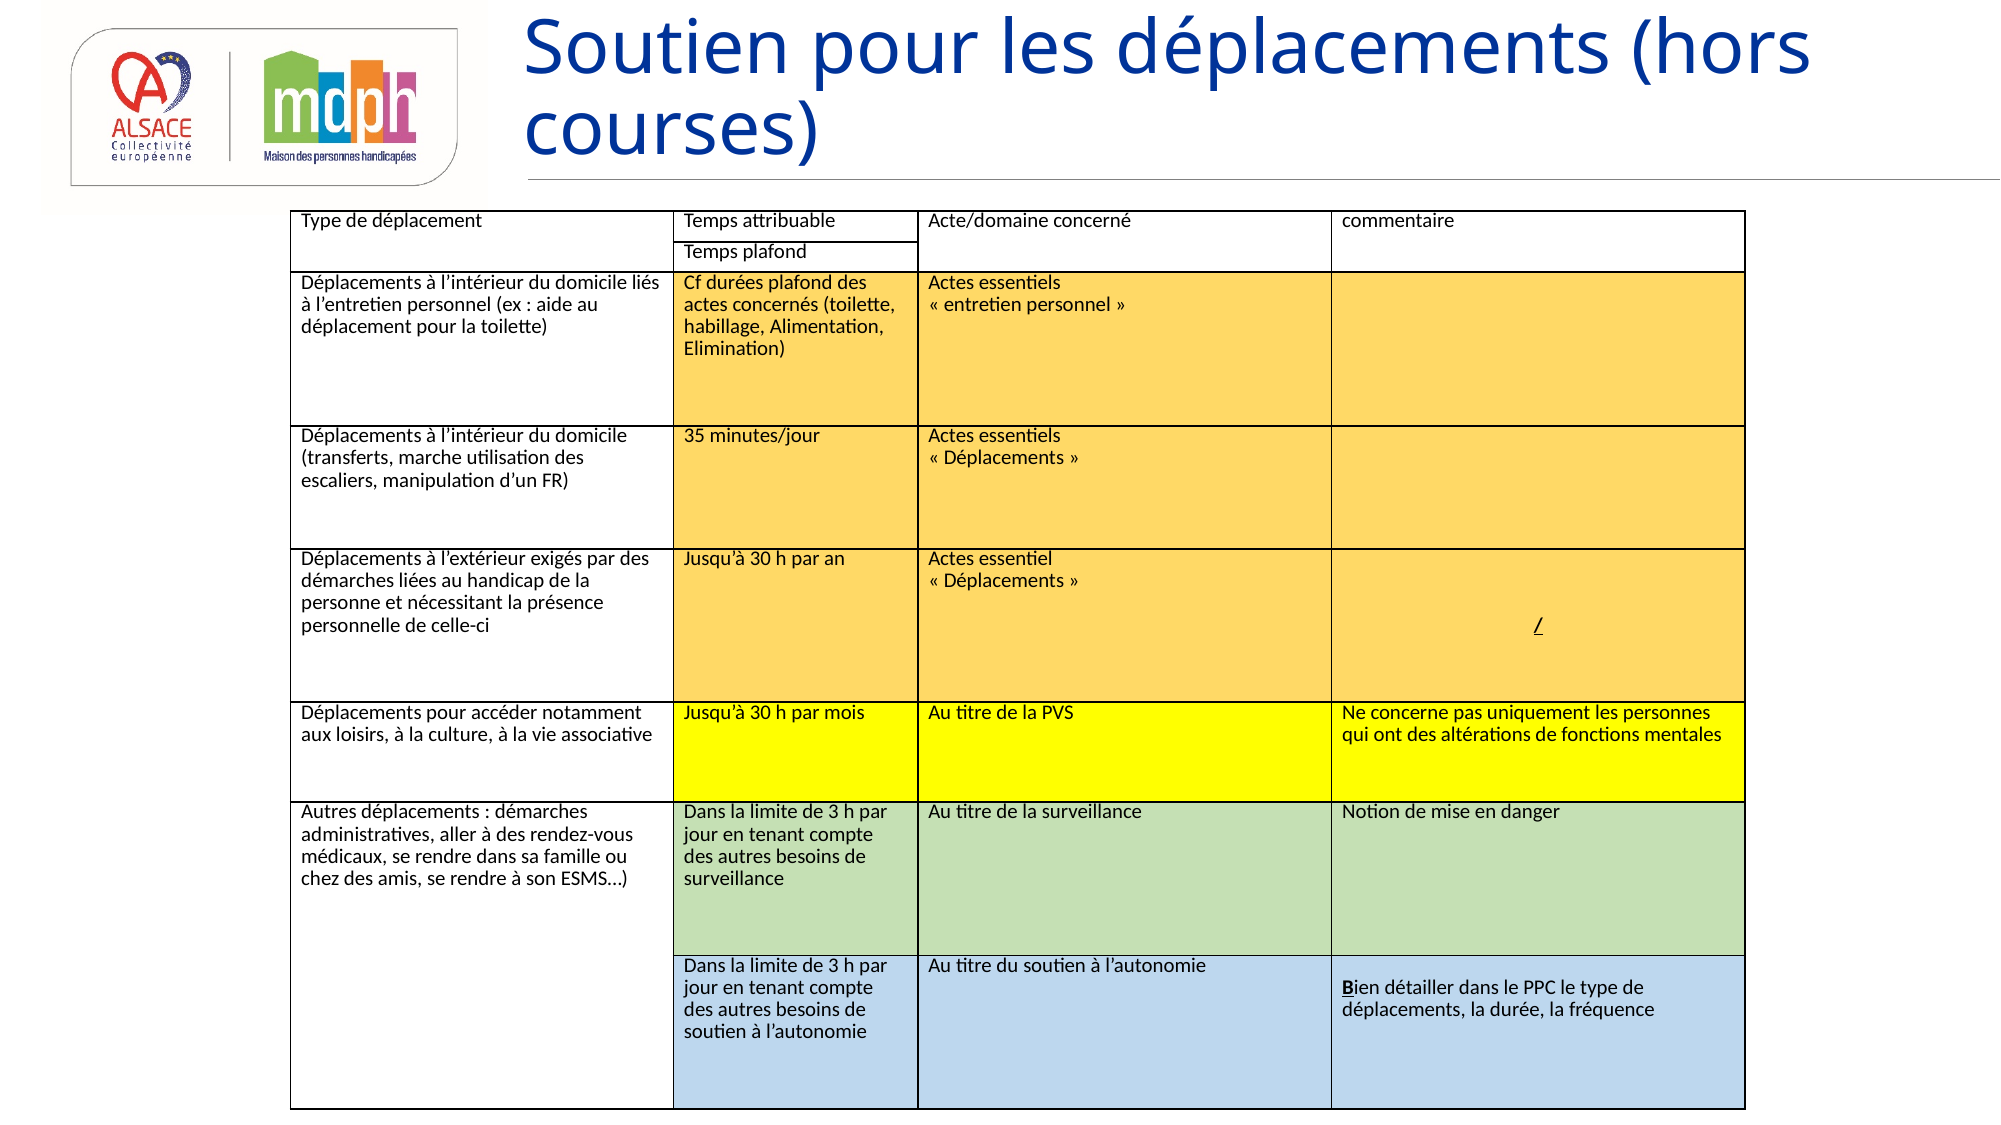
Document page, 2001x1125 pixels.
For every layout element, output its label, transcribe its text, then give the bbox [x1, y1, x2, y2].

table_cell Au titre de la surveillance [919, 803, 1331, 955]
table_header commentaire [1332, 212, 1744, 271]
table_cell [1332, 427, 1744, 548]
table_cell Notion de mise en danger [1332, 803, 1744, 955]
table_cell Actes essentiels « entretien personnel » [919, 273, 1331, 425]
table_cell Jusqu’à 30 h par an [674, 550, 917, 701]
table_header Temps attribuable [674, 212, 917, 241]
table_cell Actes essentiels « Déplacements » [919, 427, 1331, 548]
table_cell 35 minutes/jour [674, 427, 917, 548]
table_cell Dans la limite de 3 h par jour en tenant compte des autres besoins de surveillance [674, 803, 917, 955]
table_cell Dans la limite de 3 h par jour en tenant compte des autres besoins de soutien à l’autonomie [674, 956, 917, 1108]
table_cell [1332, 273, 1744, 425]
title Soutien pour les déplacements (hors courses) [508, 0, 1980, 180]
table_cell / [1332, 550, 1744, 701]
table_cell Au titre du soutien à l’autonomie [919, 956, 1331, 1108]
table_header Acte/domaine concerné [919, 212, 1331, 271]
table_cell Temps plafond [674, 243, 917, 271]
table_cell Au titre de la PVS [919, 703, 1331, 801]
table_cell Jusqu’à 30 h par mois [674, 703, 917, 801]
table_cell Ne concerne pas uniquement les personnes qui ont des altérations de fonctions mentales [1332, 703, 1744, 801]
table_cell Cf durées plafond des actes concernés (toilette, habillage, Alimentation, Elimination) [674, 273, 917, 425]
table_header Type de déplacement [291, 212, 673, 271]
table_cell Bien détailler dans le PPC le type de déplacements, la durée, la fréquence [1332, 956, 1744, 1108]
table_cell Actes essentiel « Déplacements » [919, 550, 1331, 701]
picture [41, 0, 488, 215]
table_cell Déplacements pour accéder notamment aux loisirs, à la culture, à la vie associative [291, 703, 673, 801]
table_cell Autres déplacements : démarches administratives, aller à des rendez-vous médicaux, se rendre dans sa famille ou chez des amis, se rendre à son ESMS…) [291, 803, 673, 1108]
table_cell Déplacements à l’extérieur exigés par des démarches liées au handicap de la personne et nécessitant la présence personnelle de celle-ci [291, 550, 673, 701]
table_cell Déplacements à l’intérieur du domicile liés à l’entretien personnel (ex : aide au déplacement pour la toilette) [291, 273, 673, 425]
table_cell Déplacements à l’intérieur du domicile (transferts, marche utilisation des escaliers, manipulation d’un FR) [291, 427, 673, 548]
